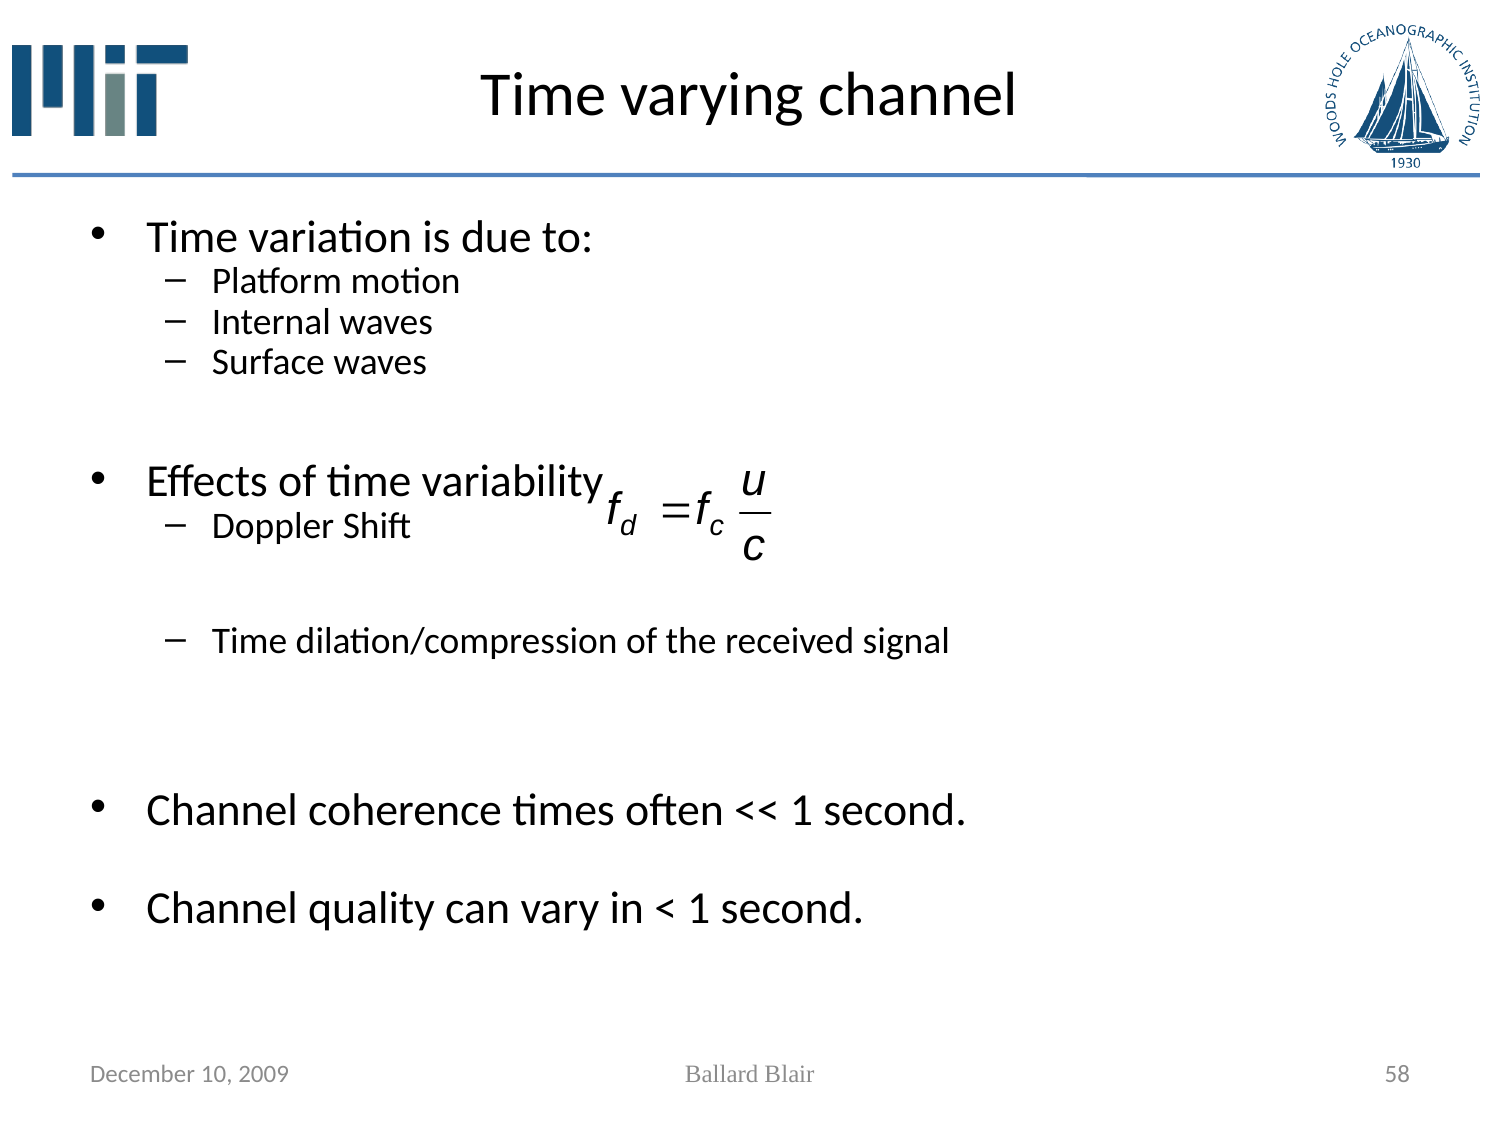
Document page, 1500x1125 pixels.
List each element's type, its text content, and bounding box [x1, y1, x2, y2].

title Time varying channel [200, 45, 1300, 136]
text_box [599, 449, 782, 571]
picture [1325, 24, 1480, 168]
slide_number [75, 1042, 425, 1103]
list Time variation is due to: Platform motion Internal waves Surface waves Effects of time variability Doppler Shift Time dilation/compression of the received signal Channel coherence times often << 1 second. Channel quality can vary in < 1 second. [75, 212, 1425, 1005]
picture [12, 45, 188, 136]
footer Ballard Blair [512, 1042, 988, 1103]
slide_number 58 [1074, 1042, 1425, 1103]
